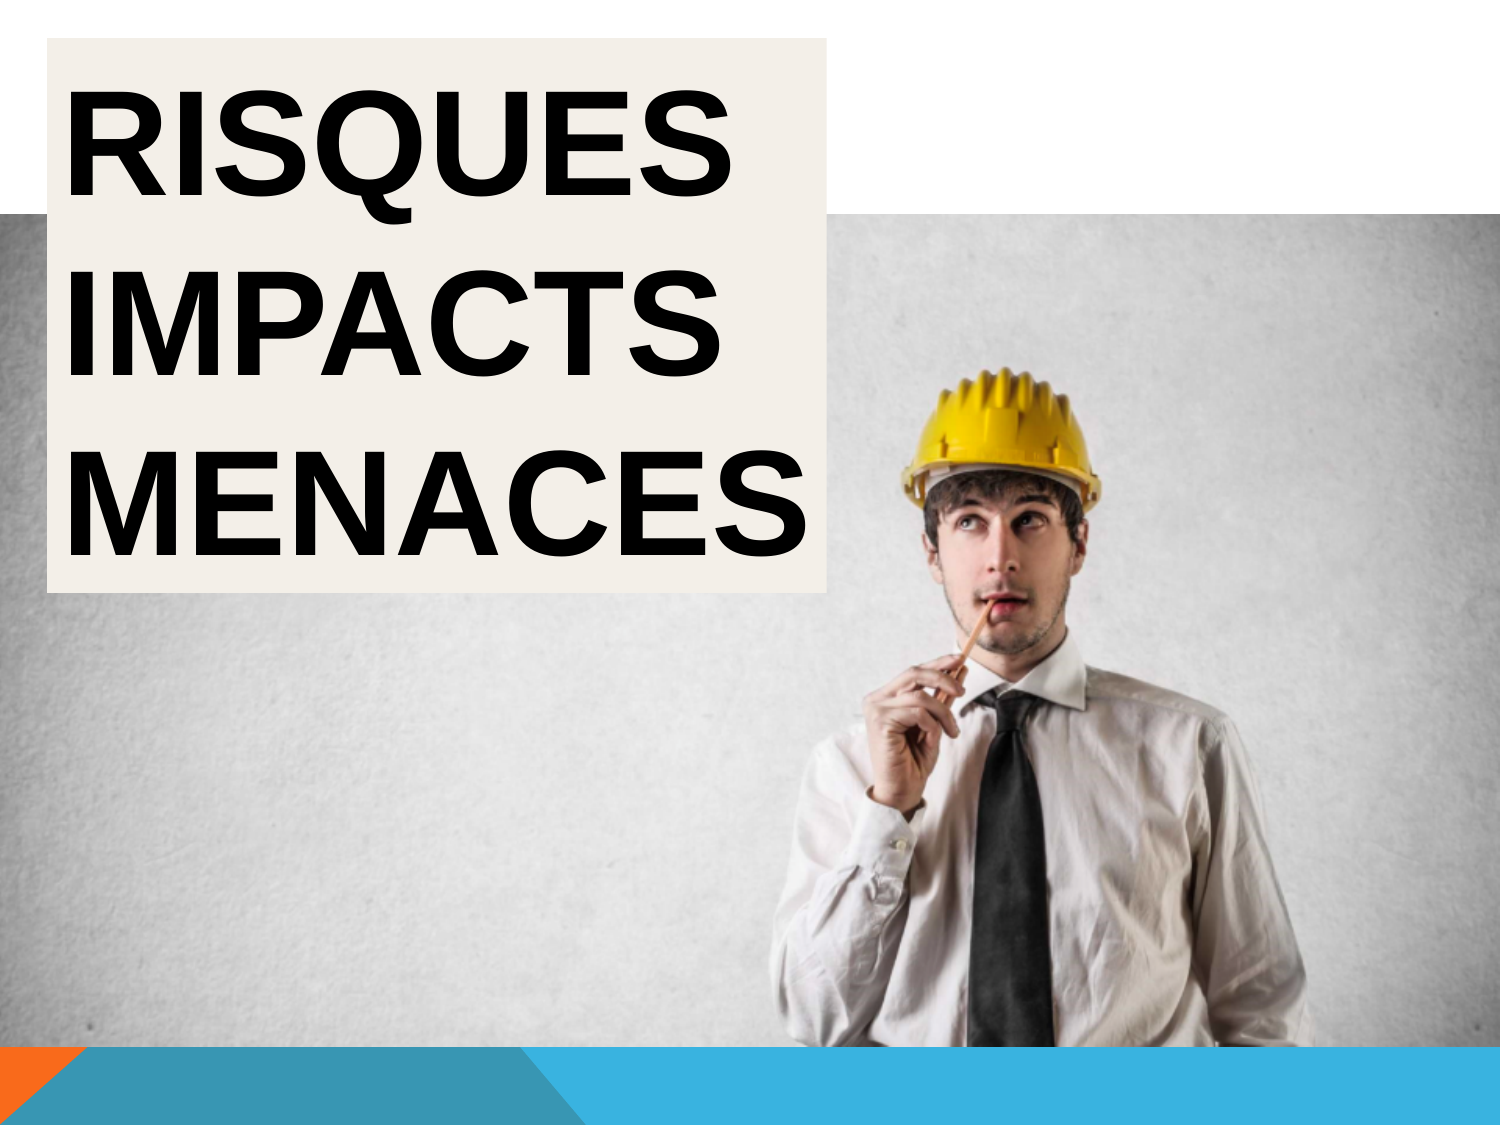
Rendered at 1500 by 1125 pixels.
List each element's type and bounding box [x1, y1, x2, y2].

text_box [0, 37, 1500, 1048]
